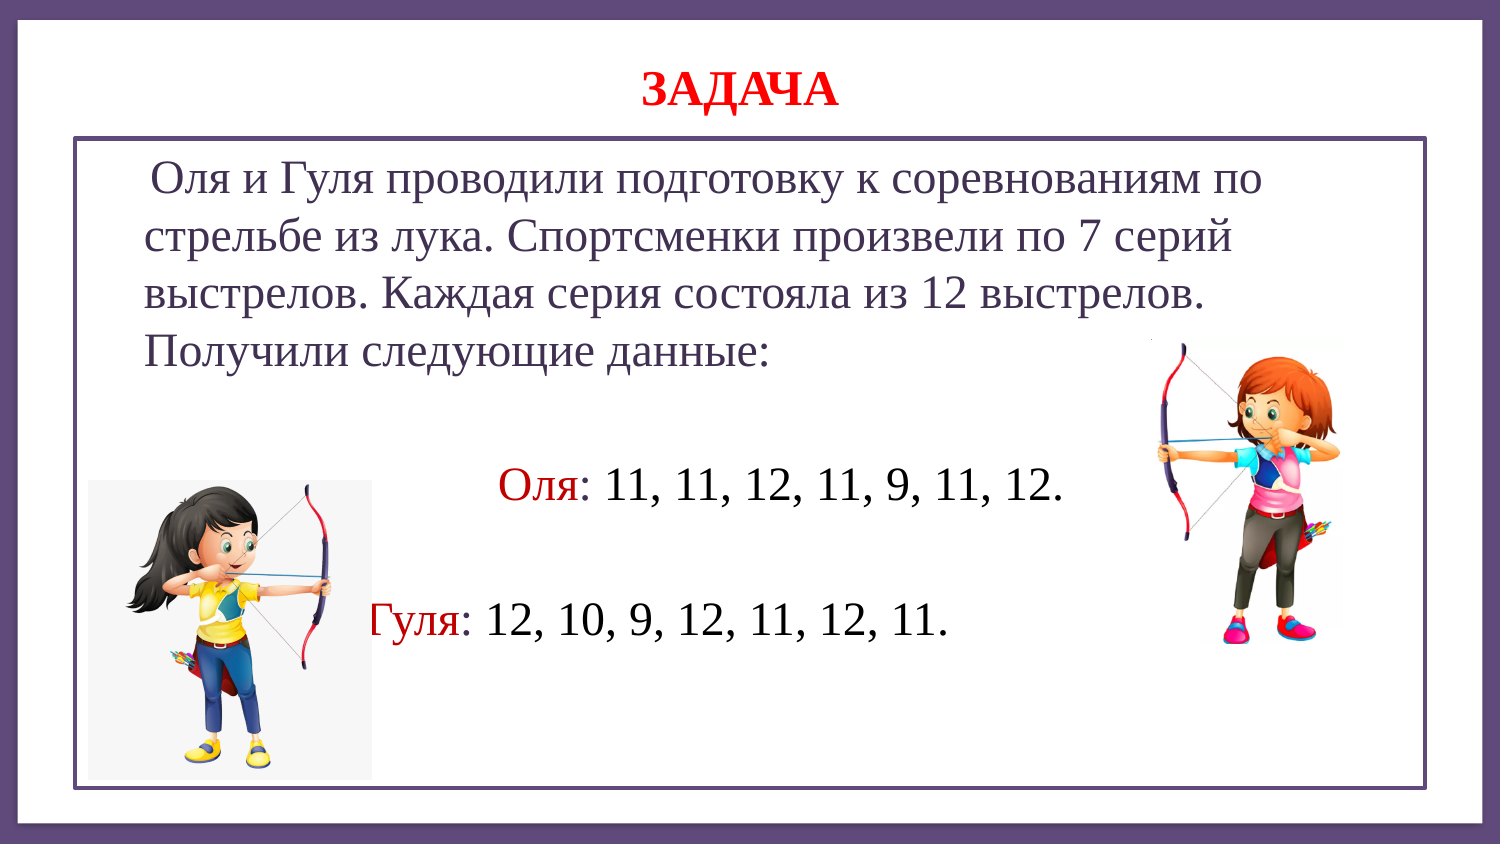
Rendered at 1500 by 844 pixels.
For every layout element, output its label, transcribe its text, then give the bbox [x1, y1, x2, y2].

text_box Дисперсией ряда чисел называется среднее арифметическое [17, 20, 1483, 824]
picture [1151, 338, 1343, 644]
list Оля и Гуля проводили подготовку к соревнованиям по стрельбе из лука. Спортсменки произвели по 7 серий выстрелов. Каждая серия состояла из 12 выстрелов. Получили следующие данные: Оля: 11, 11, 12, 11, 9, 11, 12. Гуля: 12, 10, 9, 12, 11, 12, 11. [75, 138, 1425, 788]
title Задача [64, 43, 1415, 127]
picture [88, 480, 373, 780]
